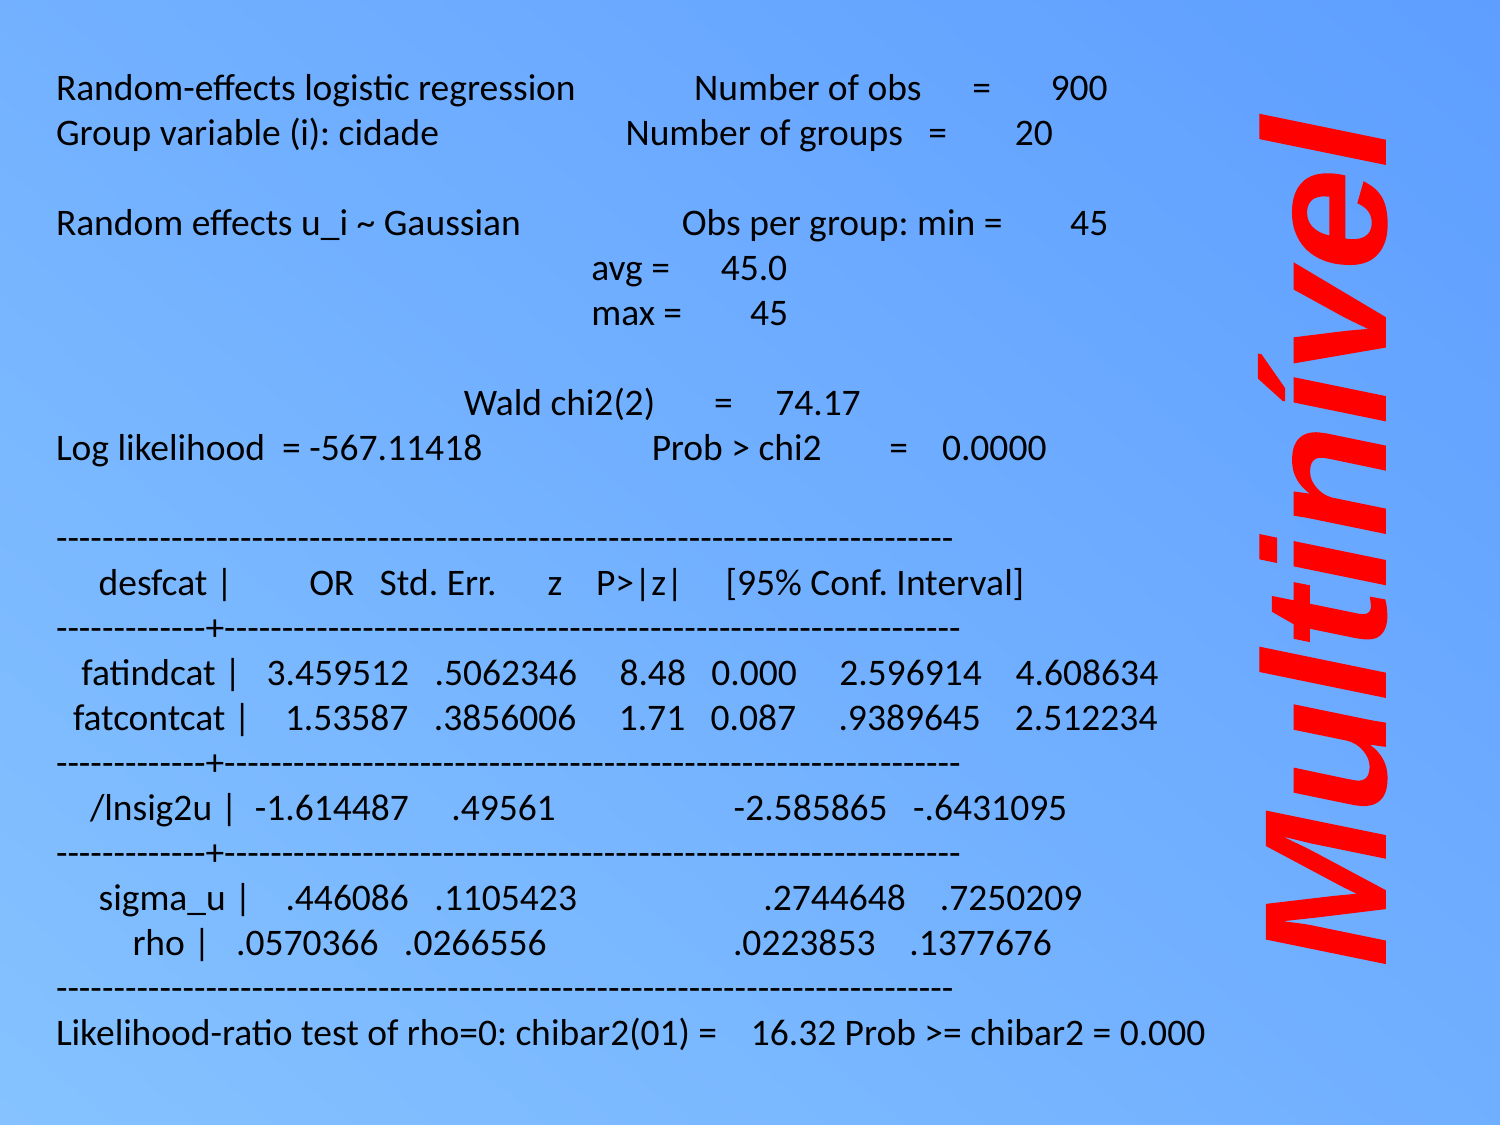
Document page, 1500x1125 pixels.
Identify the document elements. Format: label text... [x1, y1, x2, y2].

text_box Random-effects logistic regression Number of obs = 900 Group variable (i): cidade Number of groups = 20 Random effects u_i ~ Gaussian Obs per group: min = 45 avg = 45.0 max = 45 Wald chi2(2) = 74.17 Log likelihood = -567.11418 Prob > chi2 = 0.0000 ------------------------------------------------------------------------------ desfcat | OR Std. Err. z P>|z| [95% Conf. Interval] -------------+---------------------------------------------------------------- fatindcat | 3.459512 .5062346 8.48 0.000 2.596914 4.608634 fatcontcat | 1.53587 .3856006 1.71 0.087 .9389645 2.512234 -------------+---------------------------------------------------------------- /lnsig2u | -1.614487 .49561 -2.585865 -.6431095 -------------+---------------------------------------------------------------- sigma_u | .446086 .1105423 .2744648 .7250209 rho | .0570366 .0266556 .0223853 .1377676 ------------------------------------------------------------------------------ Likelihood-ratio test of rho=0: chibar2(01) = 16.32 Prob >= chibar2 = 0.000 [41, 55, 1436, 1061]
